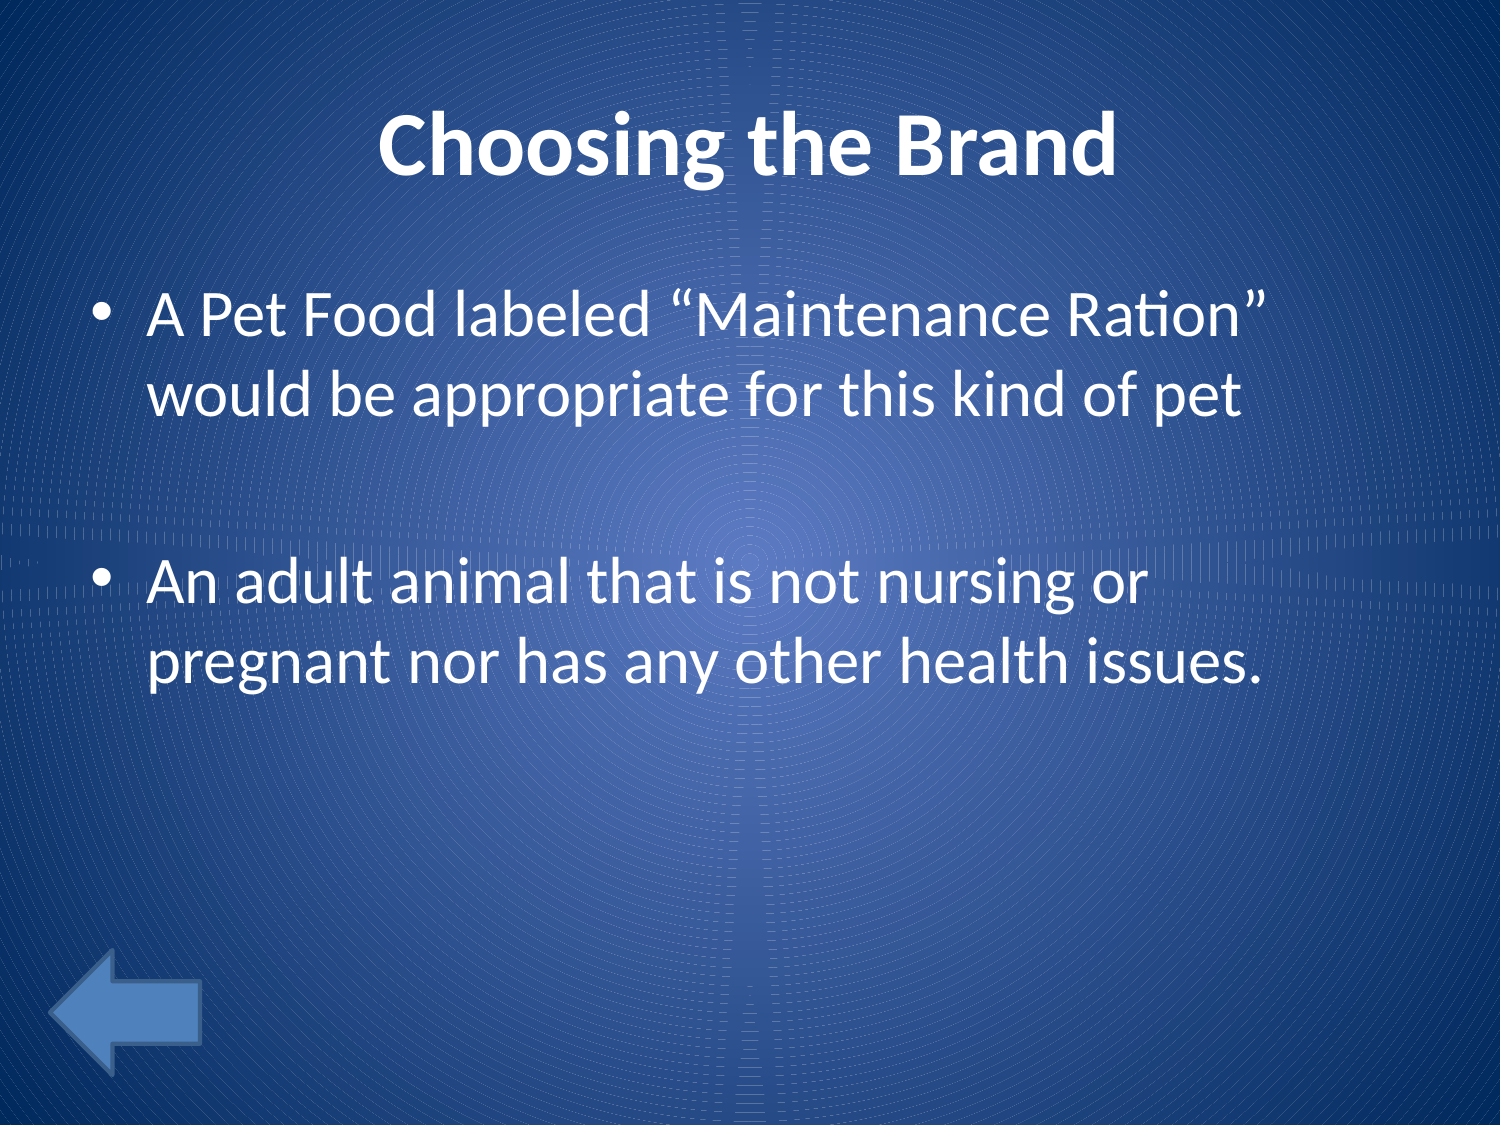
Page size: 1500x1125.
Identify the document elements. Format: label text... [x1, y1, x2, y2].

text_box [47, 948, 203, 1077]
list A Pet Food labeled “Maintenance Ration” would be appropriate for this kind of pet An adult animal that is not nursing or pregnant nor has any other health issues. [75, 262, 1425, 1005]
title Choosing the Brand [75, 45, 1425, 233]
